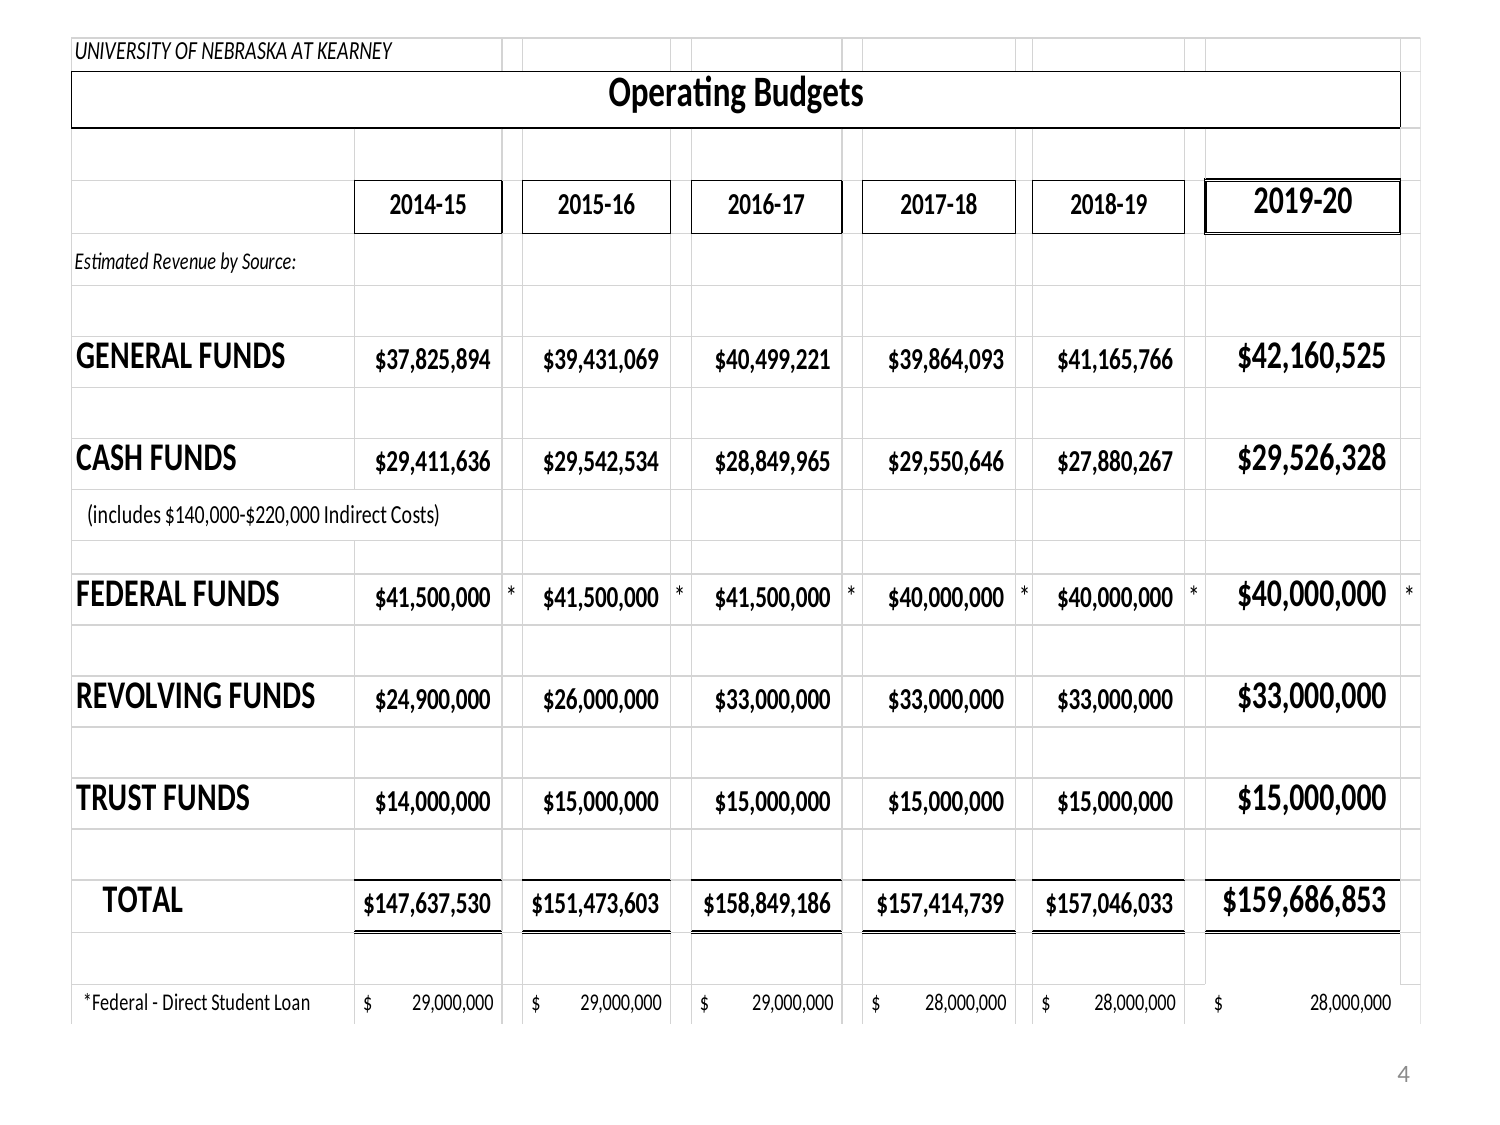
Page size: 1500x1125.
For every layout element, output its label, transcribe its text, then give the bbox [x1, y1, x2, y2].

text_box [70, 37, 1422, 1026]
slide_number 4 [1074, 1042, 1425, 1103]
